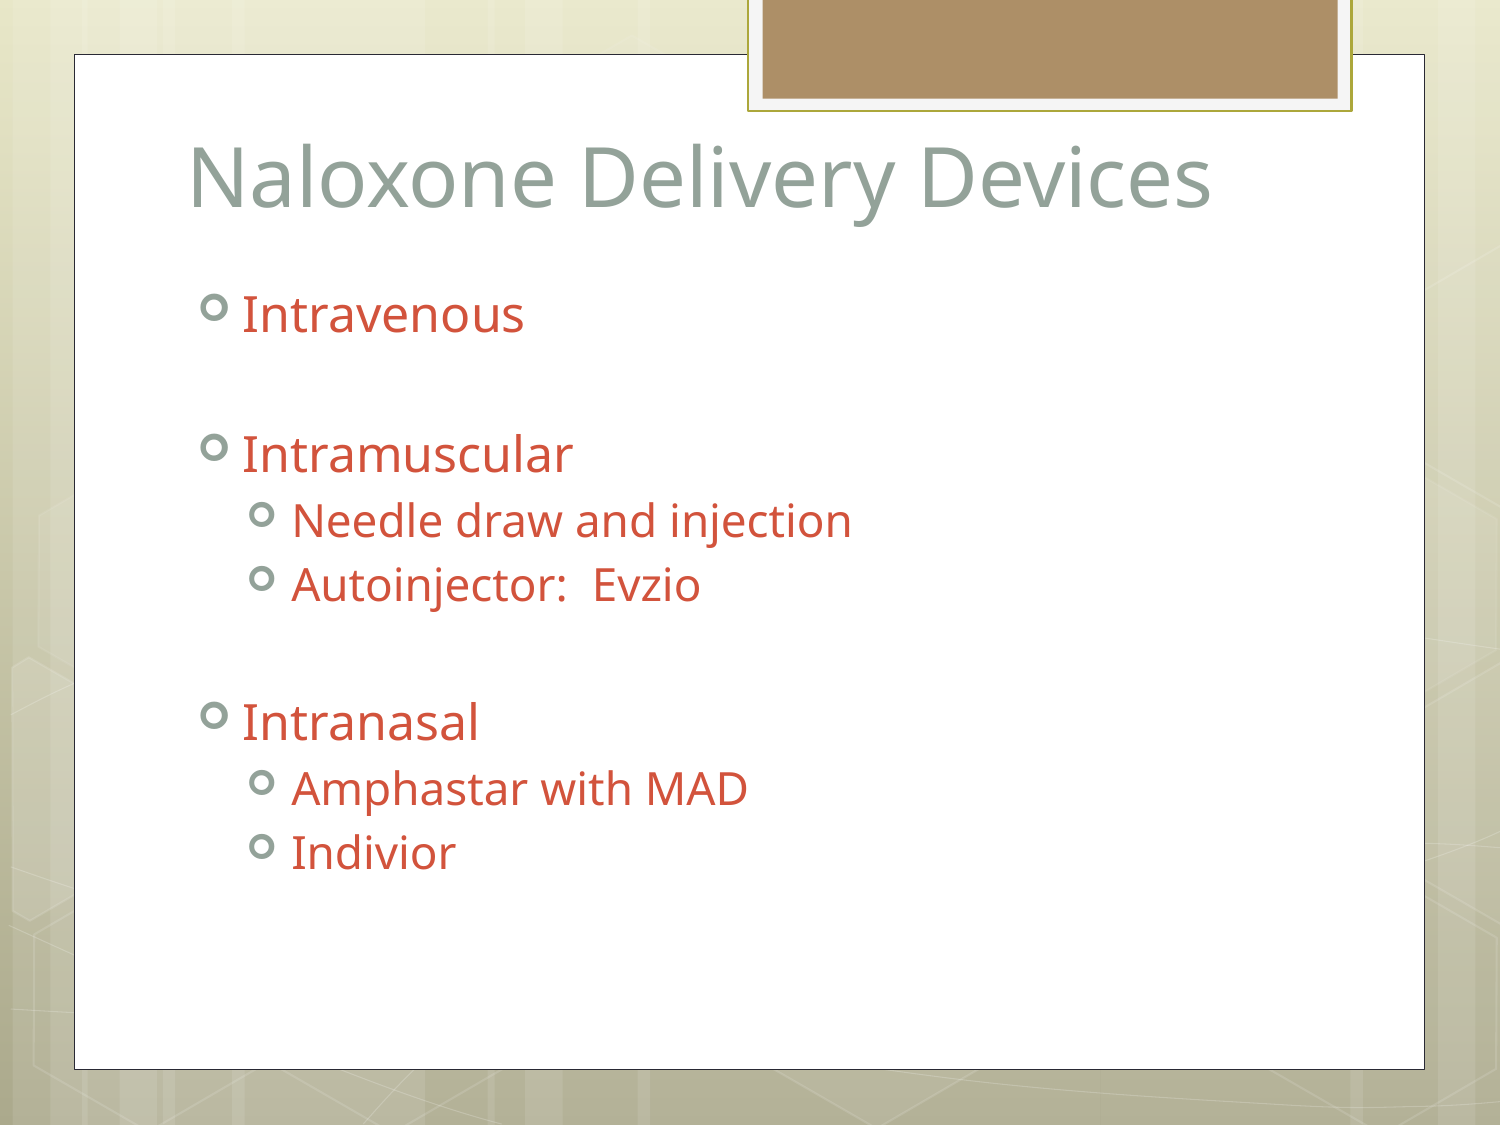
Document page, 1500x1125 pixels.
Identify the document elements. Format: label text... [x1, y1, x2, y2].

list Intravenous Intramuscular Needle draw and injection Autoinjector: Evzio Intranasal Amphastar with MAD Indivior [171, 275, 1283, 1038]
title Naloxone Delivery Devices [171, 99, 1324, 232]
